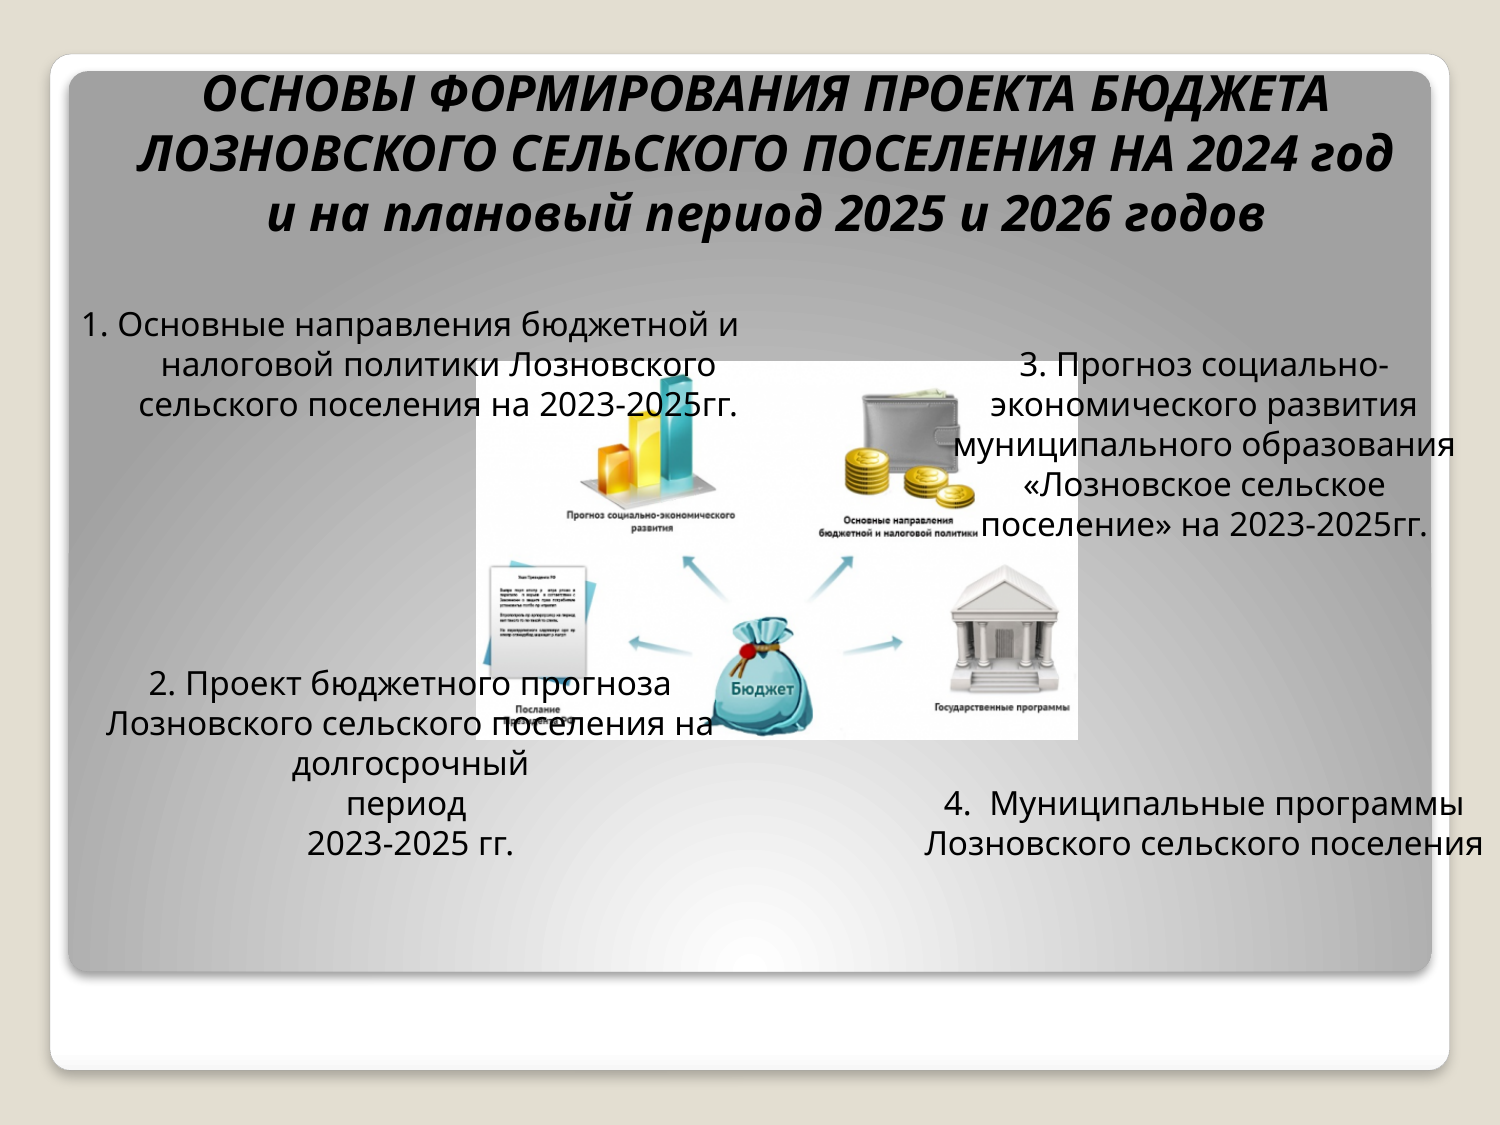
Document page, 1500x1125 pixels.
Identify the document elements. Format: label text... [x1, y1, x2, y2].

text_box [253, 870, 716, 1083]
text_box ОСНОВЫ ФОРМИРОВАНИЯ ПРОЕКТА БЮДЖЕТА ЛОЗНОВСКОГО СЕЛЬСКОГО ПОСЕЛЕНИЯ НА 2024 год и на плановый период 2025 и 2026 годов [122, 54, 1411, 250]
text_box 3. Прогноз социально-экономического развития муниципального образования «Лозновское сельское поселение» на 2023-2025гг. 4. Муниципальные программы Лозновского сельского поселения [909, 336, 1500, 870]
text_box 1. Основные направления бюджетной и налоговой политики Лозновского сельского поселения на 2023-2025гг. 2. Проект бюджетного прогноза Лозновского сельского поселения на долгосрочный период 2023-2025 гг. [44, 295, 777, 870]
picture [476, 361, 1078, 740]
